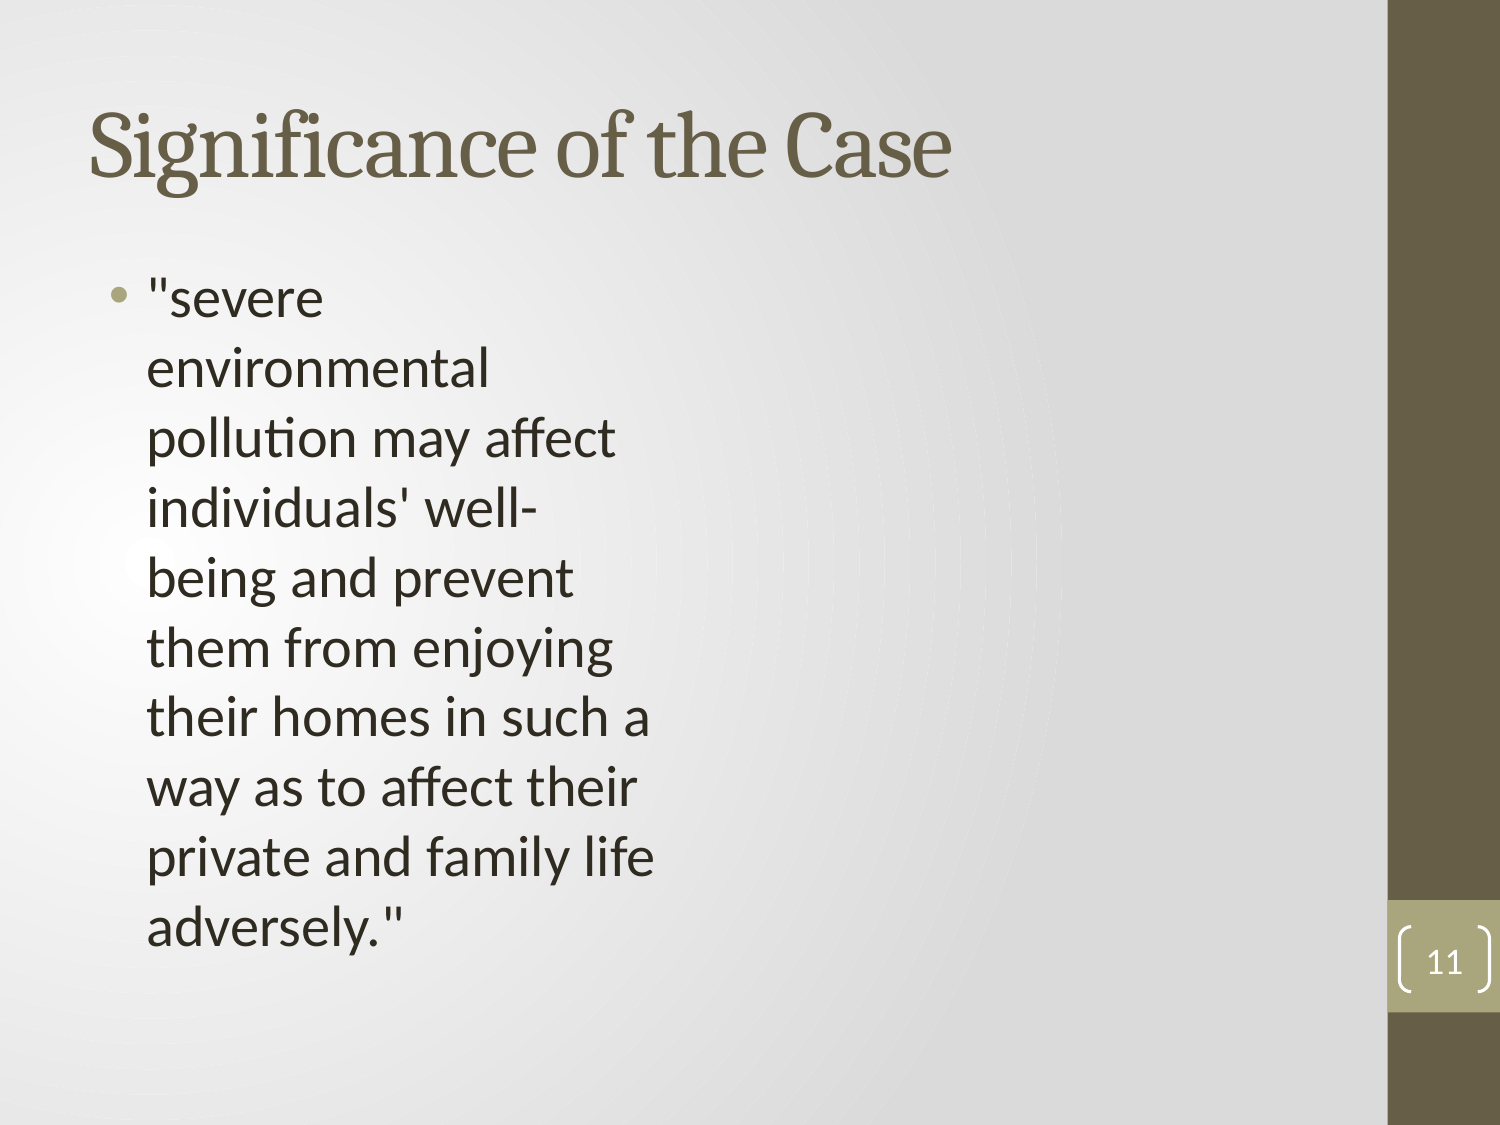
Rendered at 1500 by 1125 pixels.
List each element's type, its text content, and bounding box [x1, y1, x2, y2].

slide_number 11 [1397, 925, 1492, 994]
list "severe environmental pollution may affect individuals' well-being and prevent them from enjoying their homes in such a way as to affect their private and family life adversely." [75, 251, 675, 1005]
title Significance of the Case [75, 45, 1325, 233]
